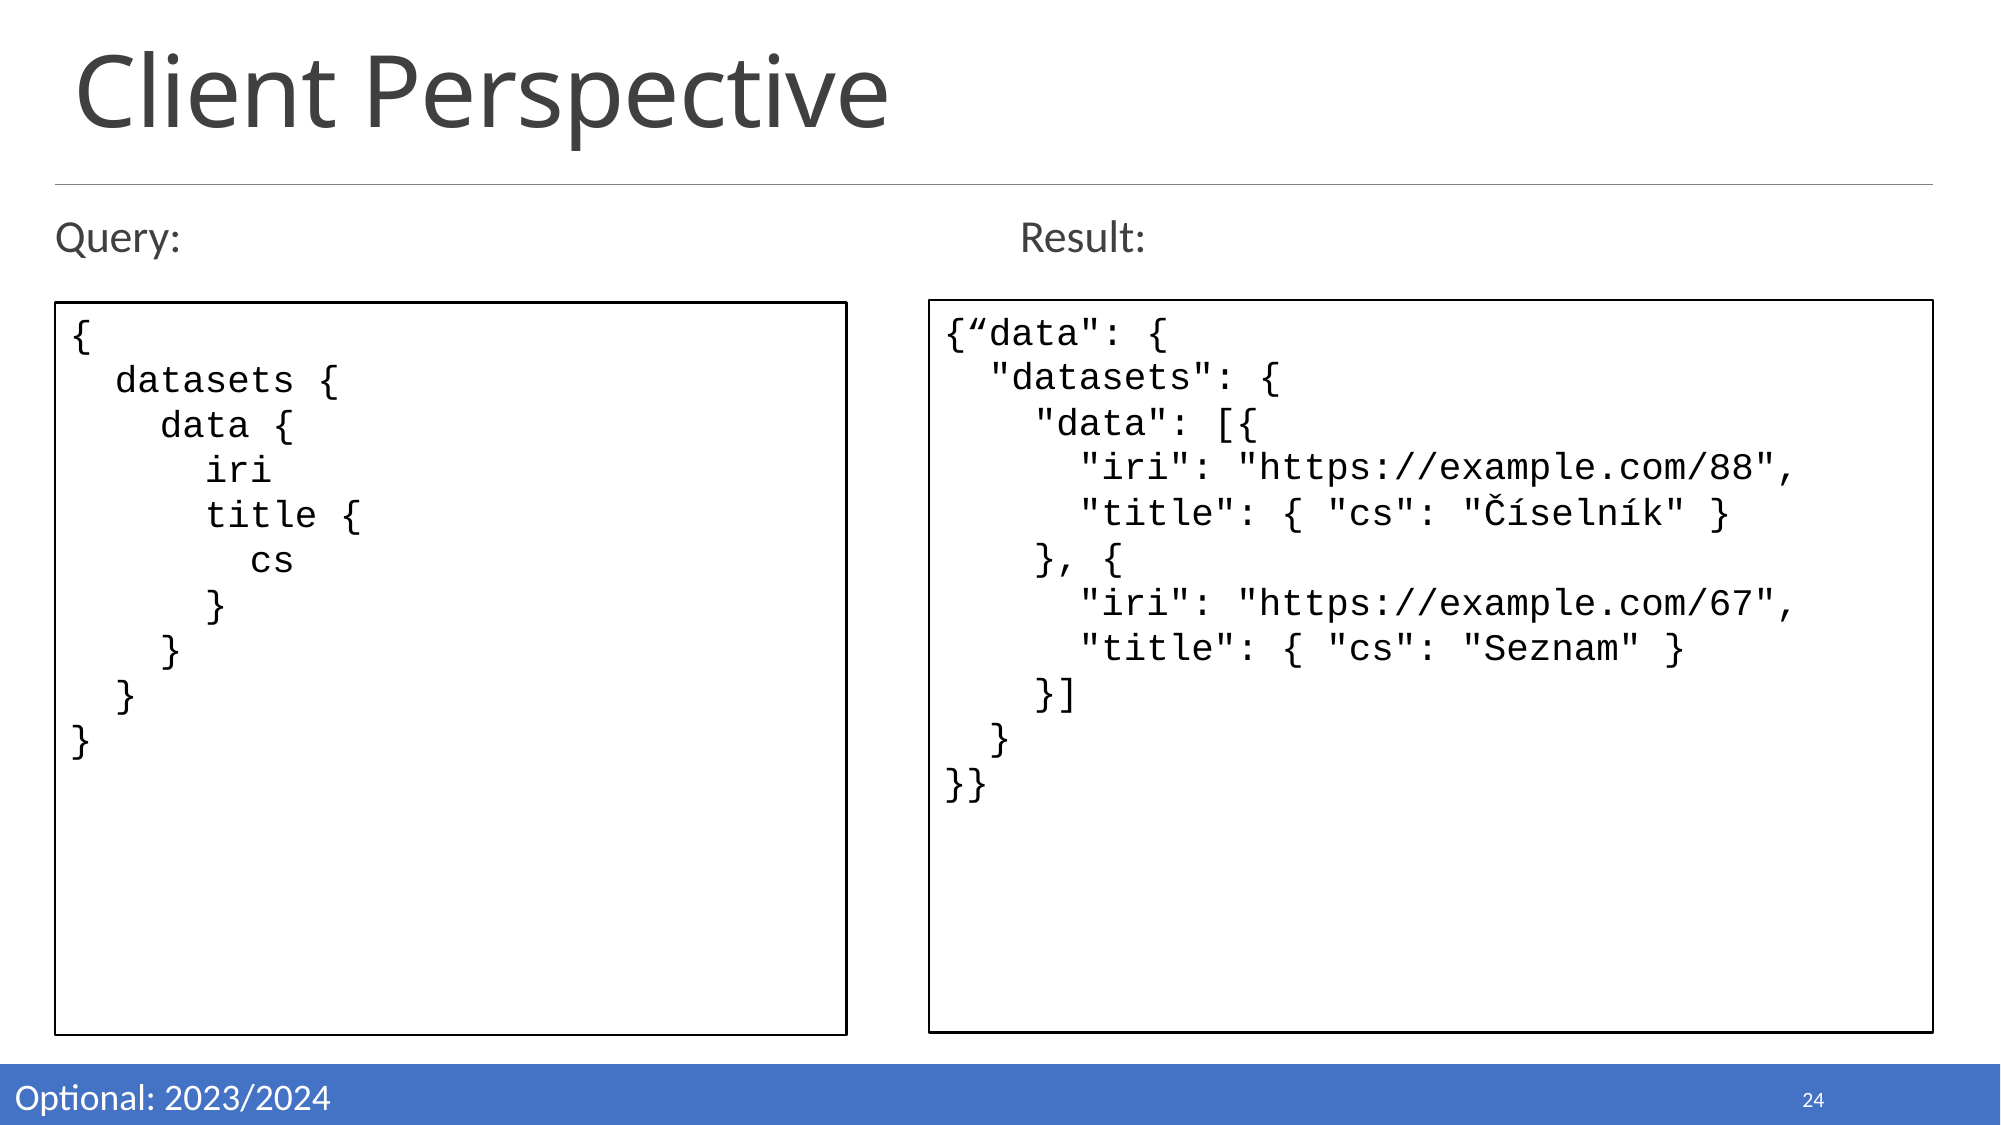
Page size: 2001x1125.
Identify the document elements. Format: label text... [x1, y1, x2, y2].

list Result: [1020, 206, 1934, 279]
text_box {“data": { "datasets": { "data": [{ "iri": "https://example.com/88", "title": { "cs": "Číselník" } }, { "iri": "https://example.com/67", "title": { "cs": "Seznam" } }] } }} [928, 299, 1934, 1034]
list Query: [55, 206, 990, 279]
title Client Perspective [59, 29, 1937, 156]
text_box Optional: 2023/2024 [0, 1065, 1697, 1125]
slide_number 24 [1697, 1077, 1840, 1120]
text_box { datasets { data { iri title { cs } } } } [54, 301, 848, 1036]
